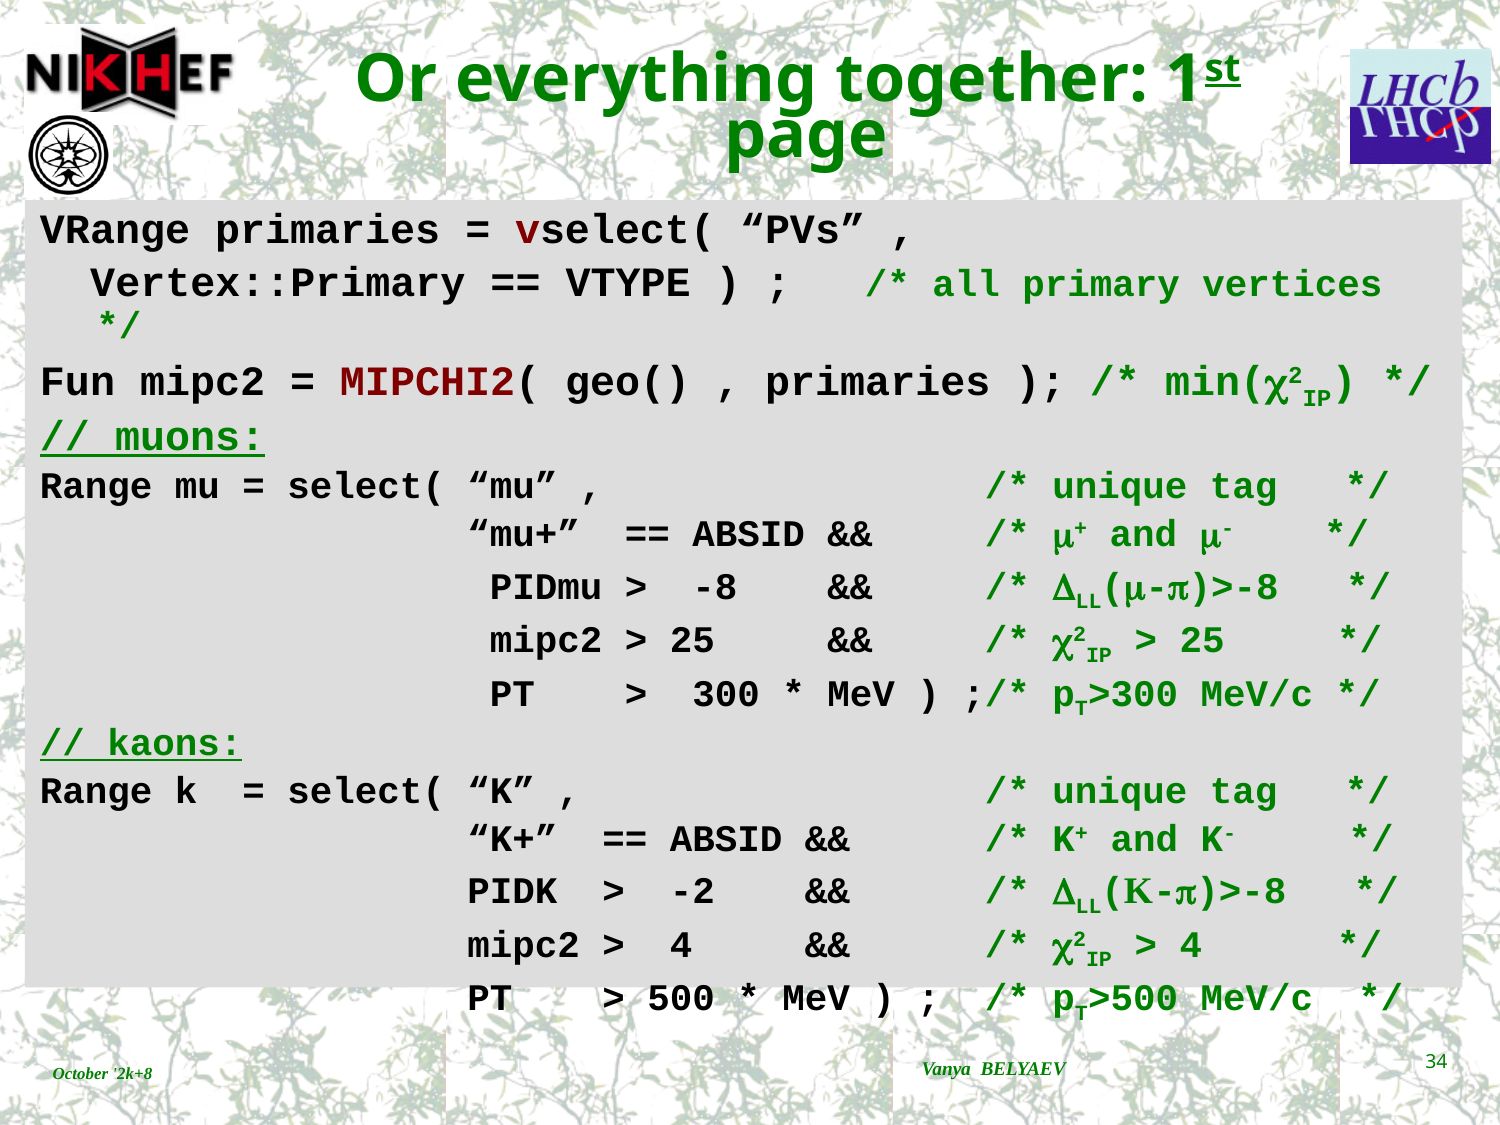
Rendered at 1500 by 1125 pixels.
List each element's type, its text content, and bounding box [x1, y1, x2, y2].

title Or everything together: 1st page [262, 62, 1351, 163]
picture [0, 0, 1500, 1125]
slide_number October '2k+8 [37, 1024, 663, 1101]
slide_number 34 [1324, 1012, 1463, 1088]
footer Vanya BELYAEV [674, 1012, 1313, 1101]
list VRange primaries = vselect( “PVs” , Vertex::Primary == VTYPE ) ; /* all primary vertices */ Fun mipc2 = MIPCHI2( geo() , primaries ); /* min(c2IP) */ // muons: Range mu = select( “mu” , /* unique tag */ “mu+” == ABSID && /* m+ and m- */ PIDmu > -8 && /* DLL(m-p)>-8 */ mipc2 > 25 && /* c2IP > 25 */ PT > 300 * MeV ) ;/* pT>300 MeV/c */ // kaons: Range k = select( “K” , /* unique tag */ “K+” == ABSID && /* K+ and K- */ PIDK > -2 && /* DLL(K-p)>-8 */ mipc2 > 4 && /* c2IP > 4 */ PT > 500 * MeV ) ; /* pT>500 MeV/c */ [24, 199, 1463, 988]
